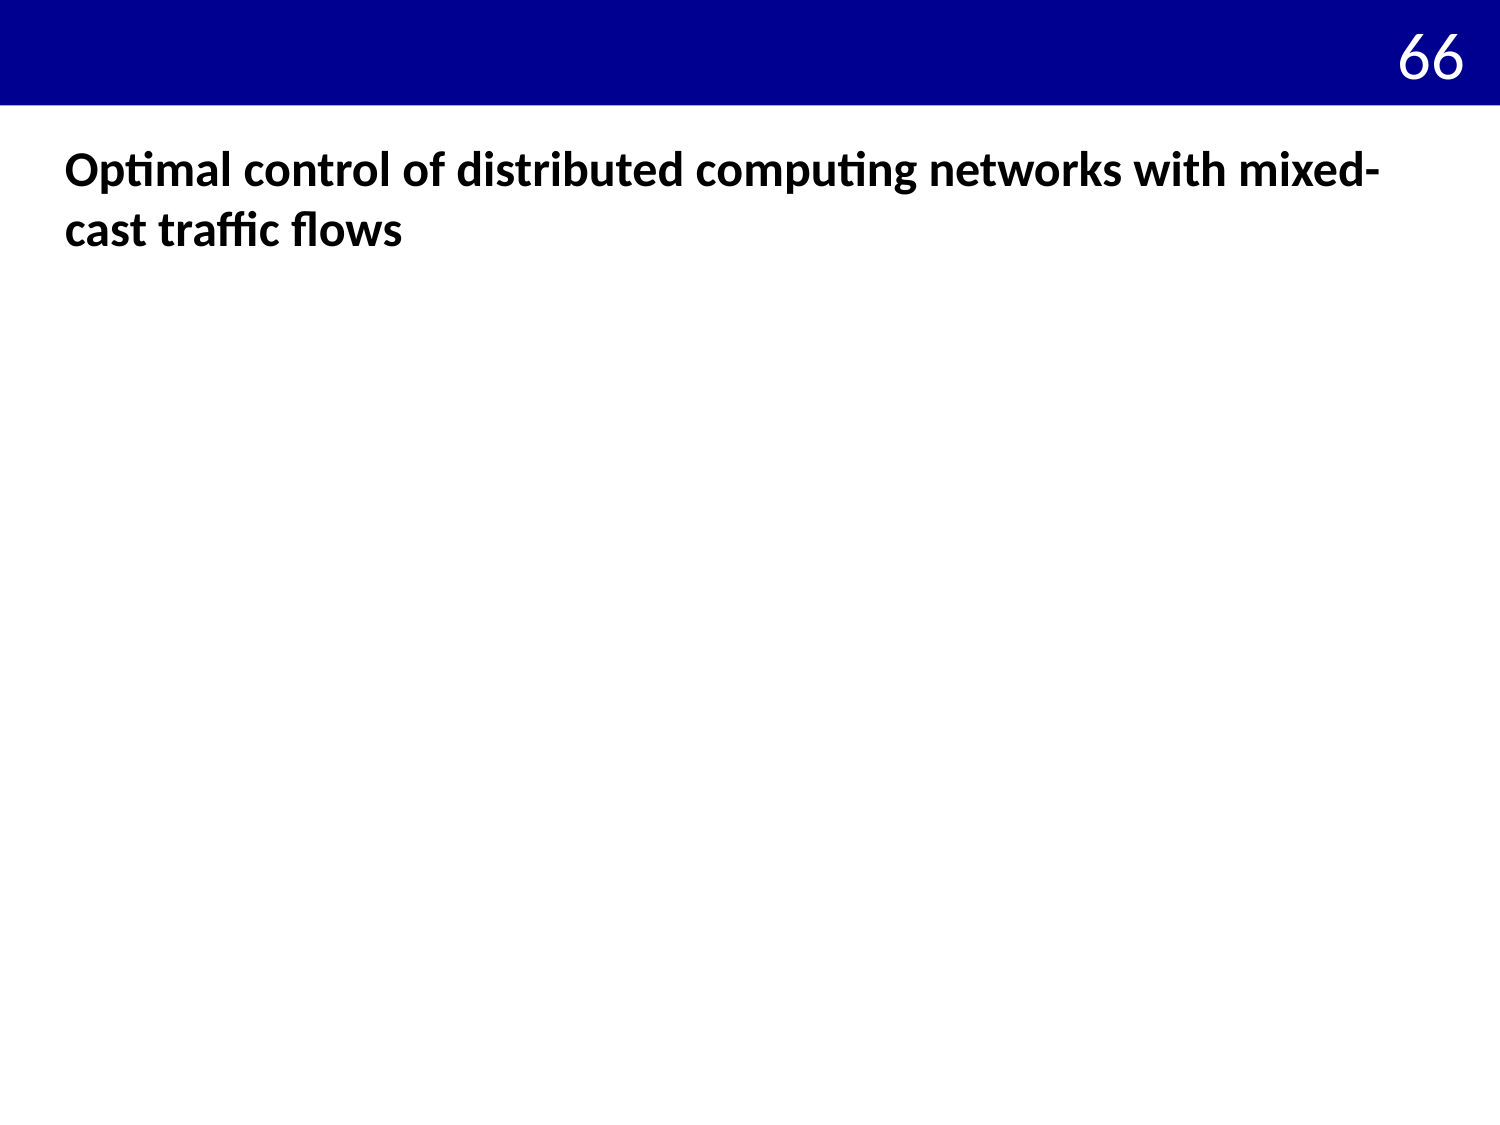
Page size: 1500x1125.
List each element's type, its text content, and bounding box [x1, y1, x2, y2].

list Optimal control of distributed computing networks with mixed-cast traffic flows [50, 128, 1447, 1025]
slide_number 66 [1246, 28, 1480, 79]
